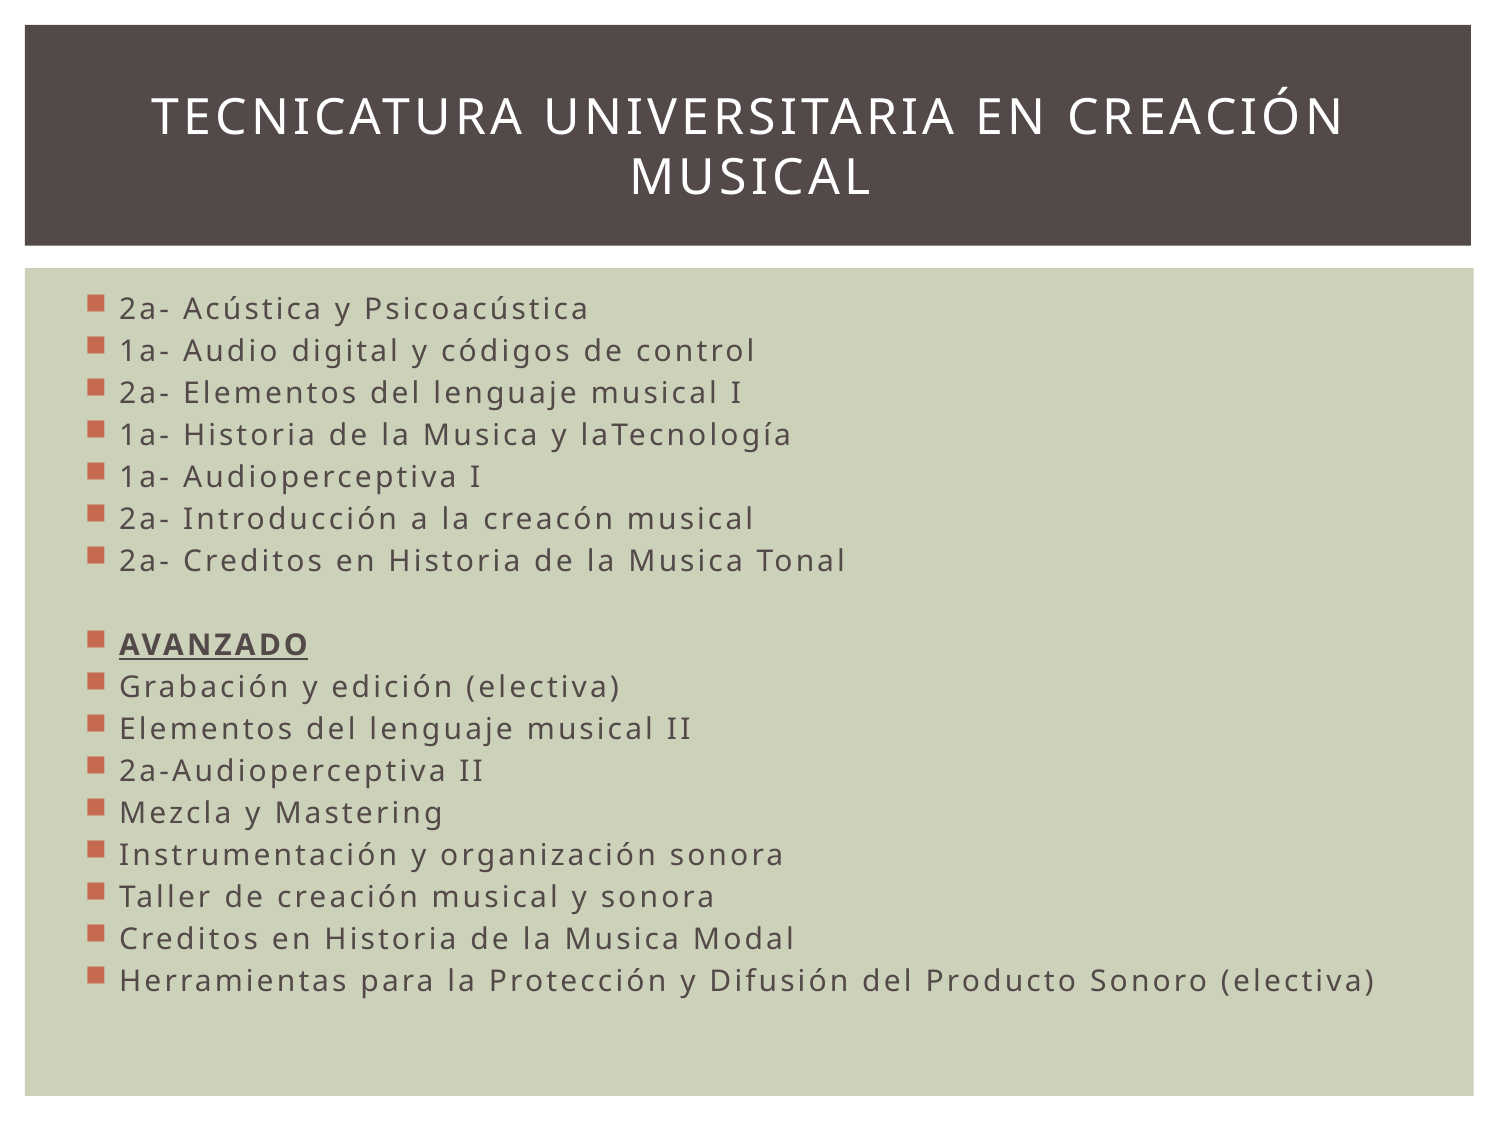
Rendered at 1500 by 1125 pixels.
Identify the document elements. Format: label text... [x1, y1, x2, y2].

list 2a- Acústica y Psicoacústica 1a- Audio digital y códigos de control 2a- Elementos del lenguaje musical I 1a- Historia de la Musica y laTecnología 1a- Audioperceptiva I 2a- Introducción a la creacón musical 2a- Creditos en Historia de la Musica Tonal AVANZADO Grabación y edición (electiva) Elementos del lenguaje musical II 2a-Audioperceptiva II Mezcla y Mastering Instrumentación y organización sonora Taller de creación musical y sonora Creditos en Historia de la Musica Modal Herramientas para la Protección y Difusión del Producto Sonoro (electiva) [62, 281, 1442, 1005]
title Tecnicatura universitaria en creación musical [62, 58, 1438, 232]
